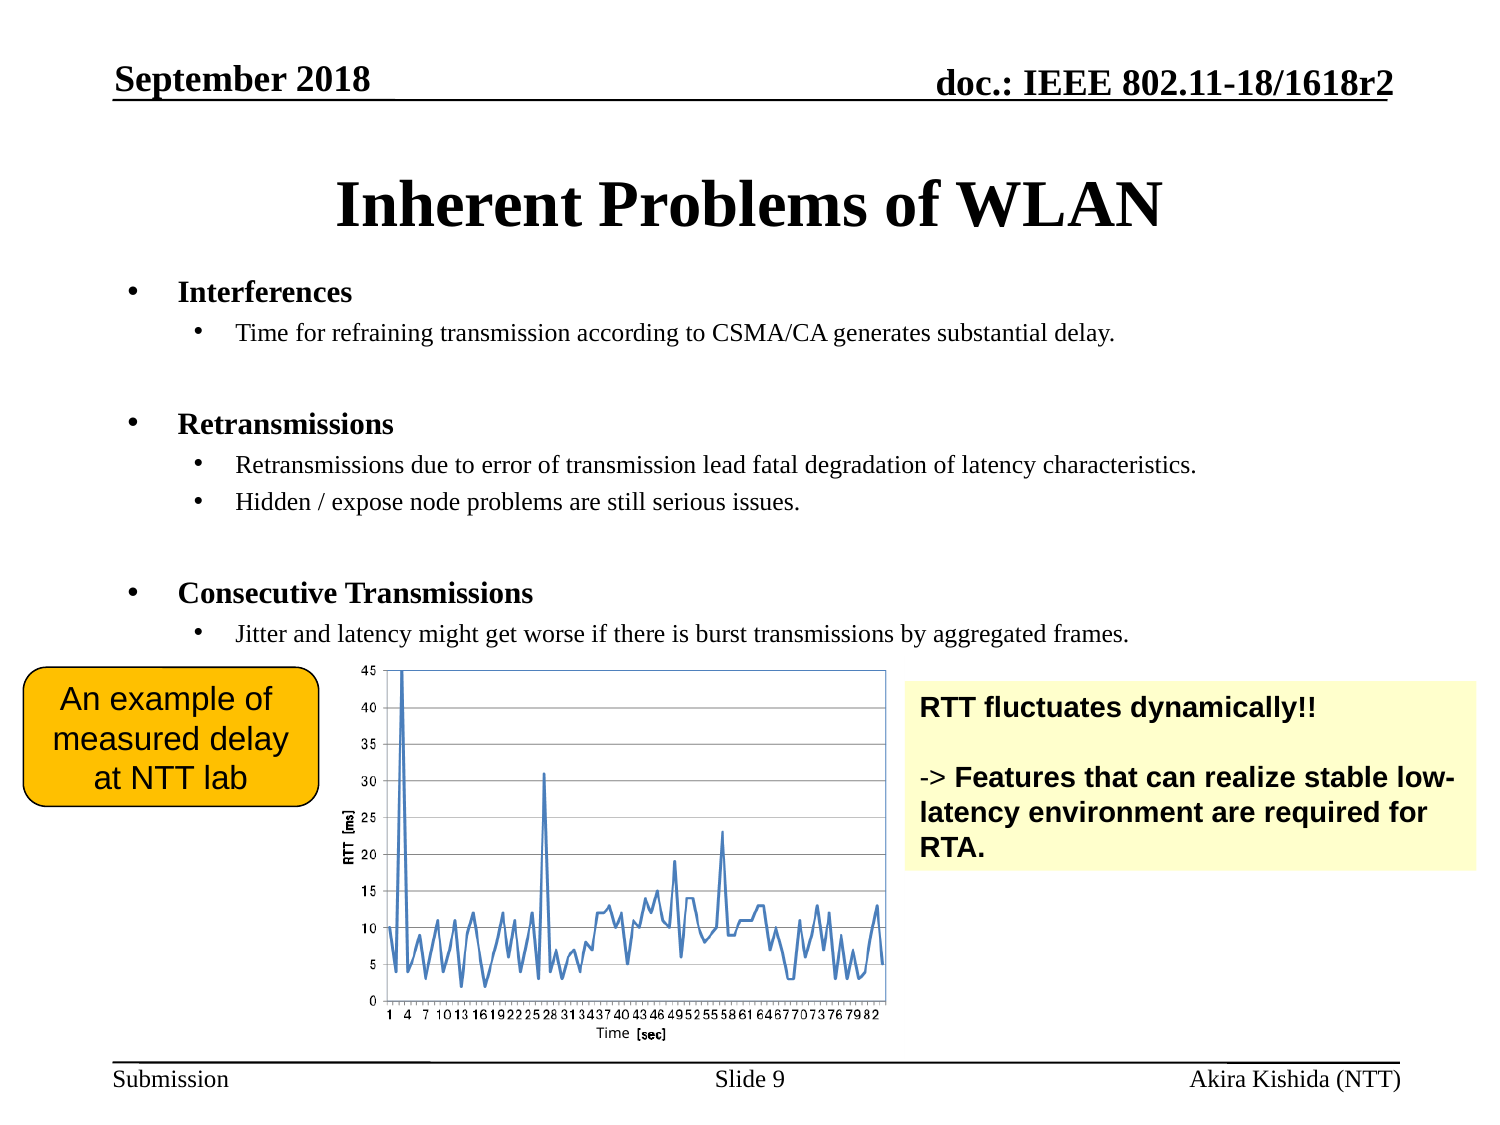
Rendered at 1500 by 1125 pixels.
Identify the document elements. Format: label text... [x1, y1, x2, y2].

footer Akira Kishida (NTT) [878, 1061, 1402, 1093]
title Inherent Problems of WLAN [112, 112, 1388, 264]
list Interferences Time for refraining transmission according to CSMA/CA generates substantial delay. Retransmissions Retransmissions due to error of transmission lead fatal degradation of latency characteristics. Hidden / expose node problems are still serious issues. Consecutive Transmissions Jitter and latency might get worse if there is burst transmissions by aggregated frames. [112, 264, 1388, 656]
text_box RTT fluctuates dynamically!! -> Features that can realize stable low-latency environment are required for RTA. [910, 681, 1477, 871]
slide_number Slide 9 [684, 1066, 816, 1123]
picture [323, 656, 906, 1059]
text_box An example of measured delay at NTT lab [23, 667, 318, 807]
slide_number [114, 54, 423, 100]
